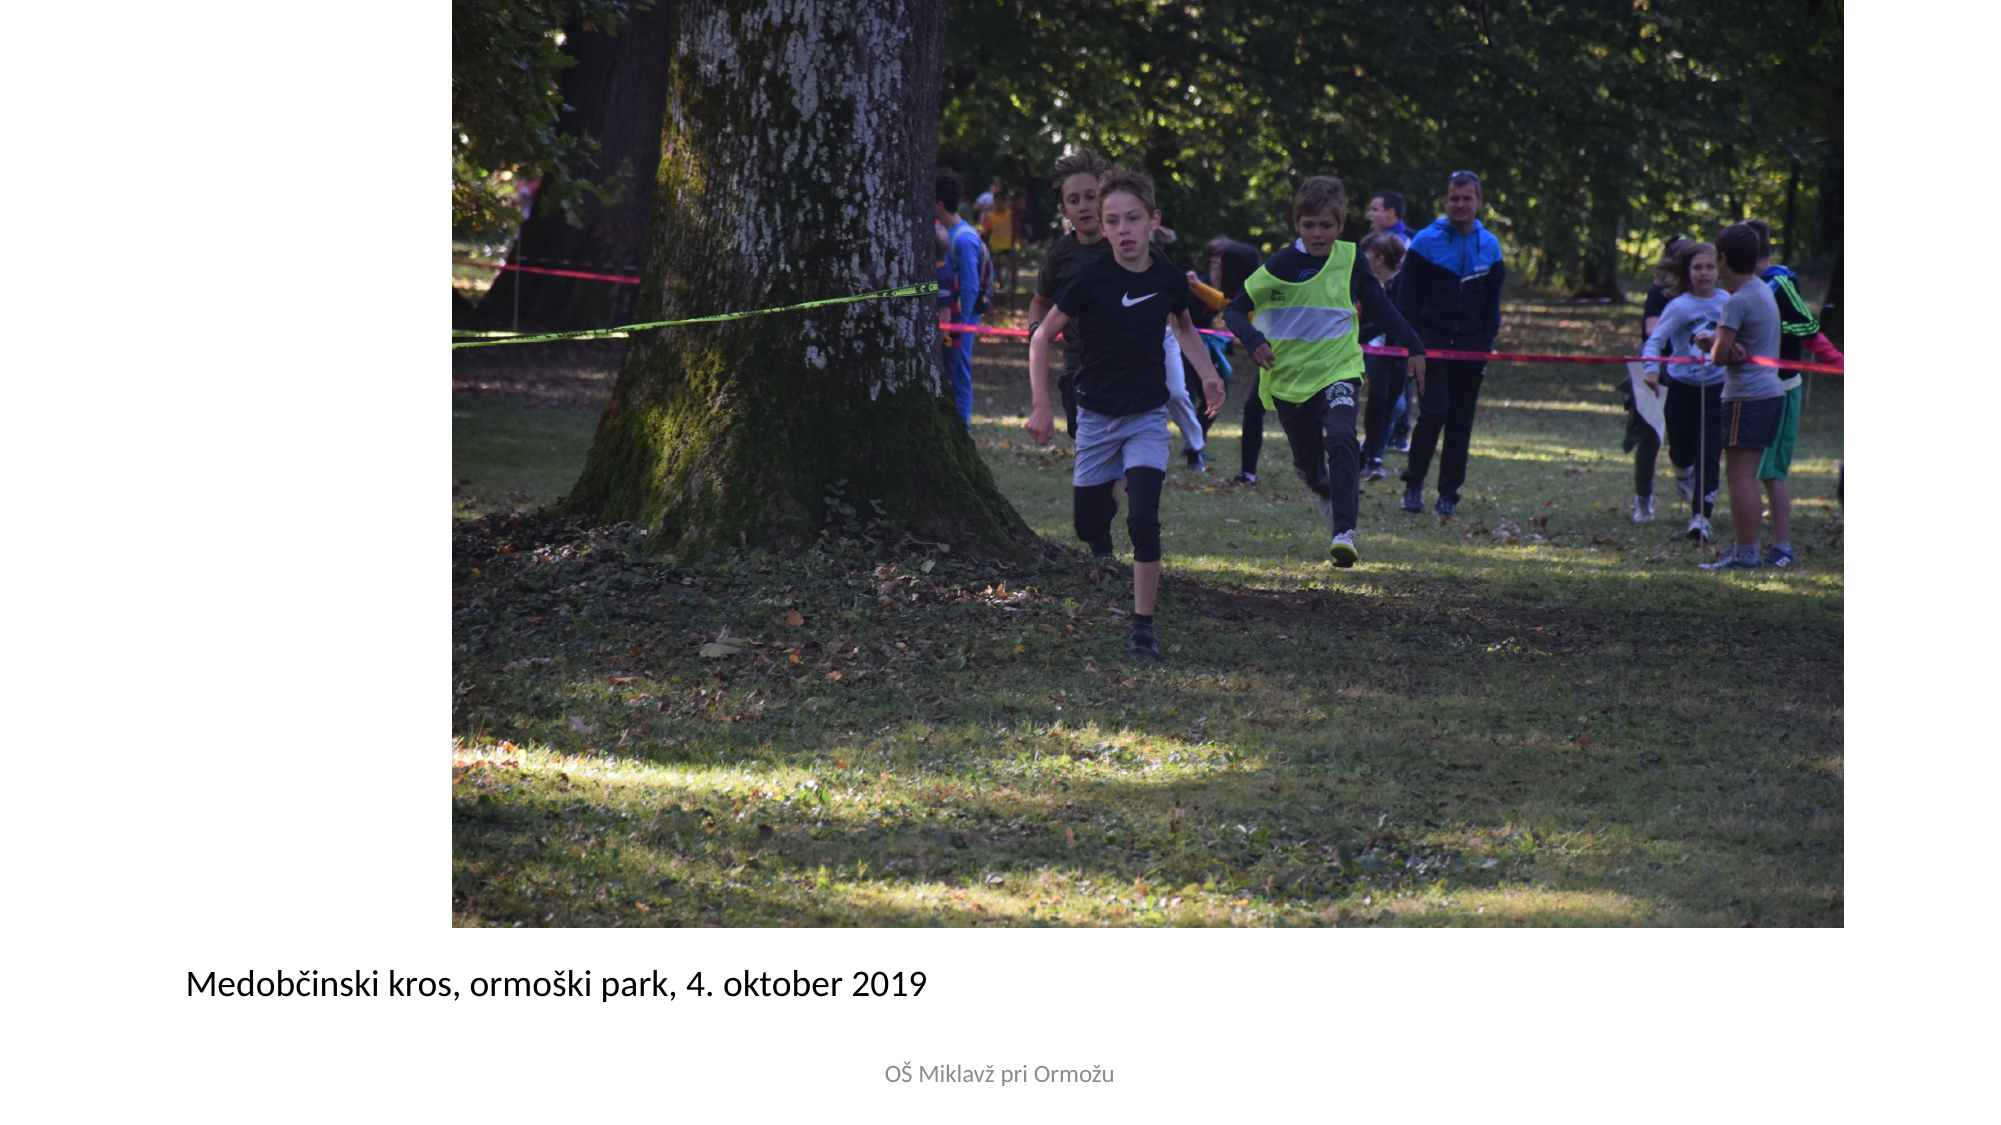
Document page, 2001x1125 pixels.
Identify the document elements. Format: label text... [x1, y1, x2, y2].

picture [451, 0, 1844, 928]
text_box Medobčinski kros, ormoški park, 4. oktober 2019 [170, 952, 944, 1012]
footer OŠ Miklavž pri Ormožu [662, 1042, 1338, 1103]
